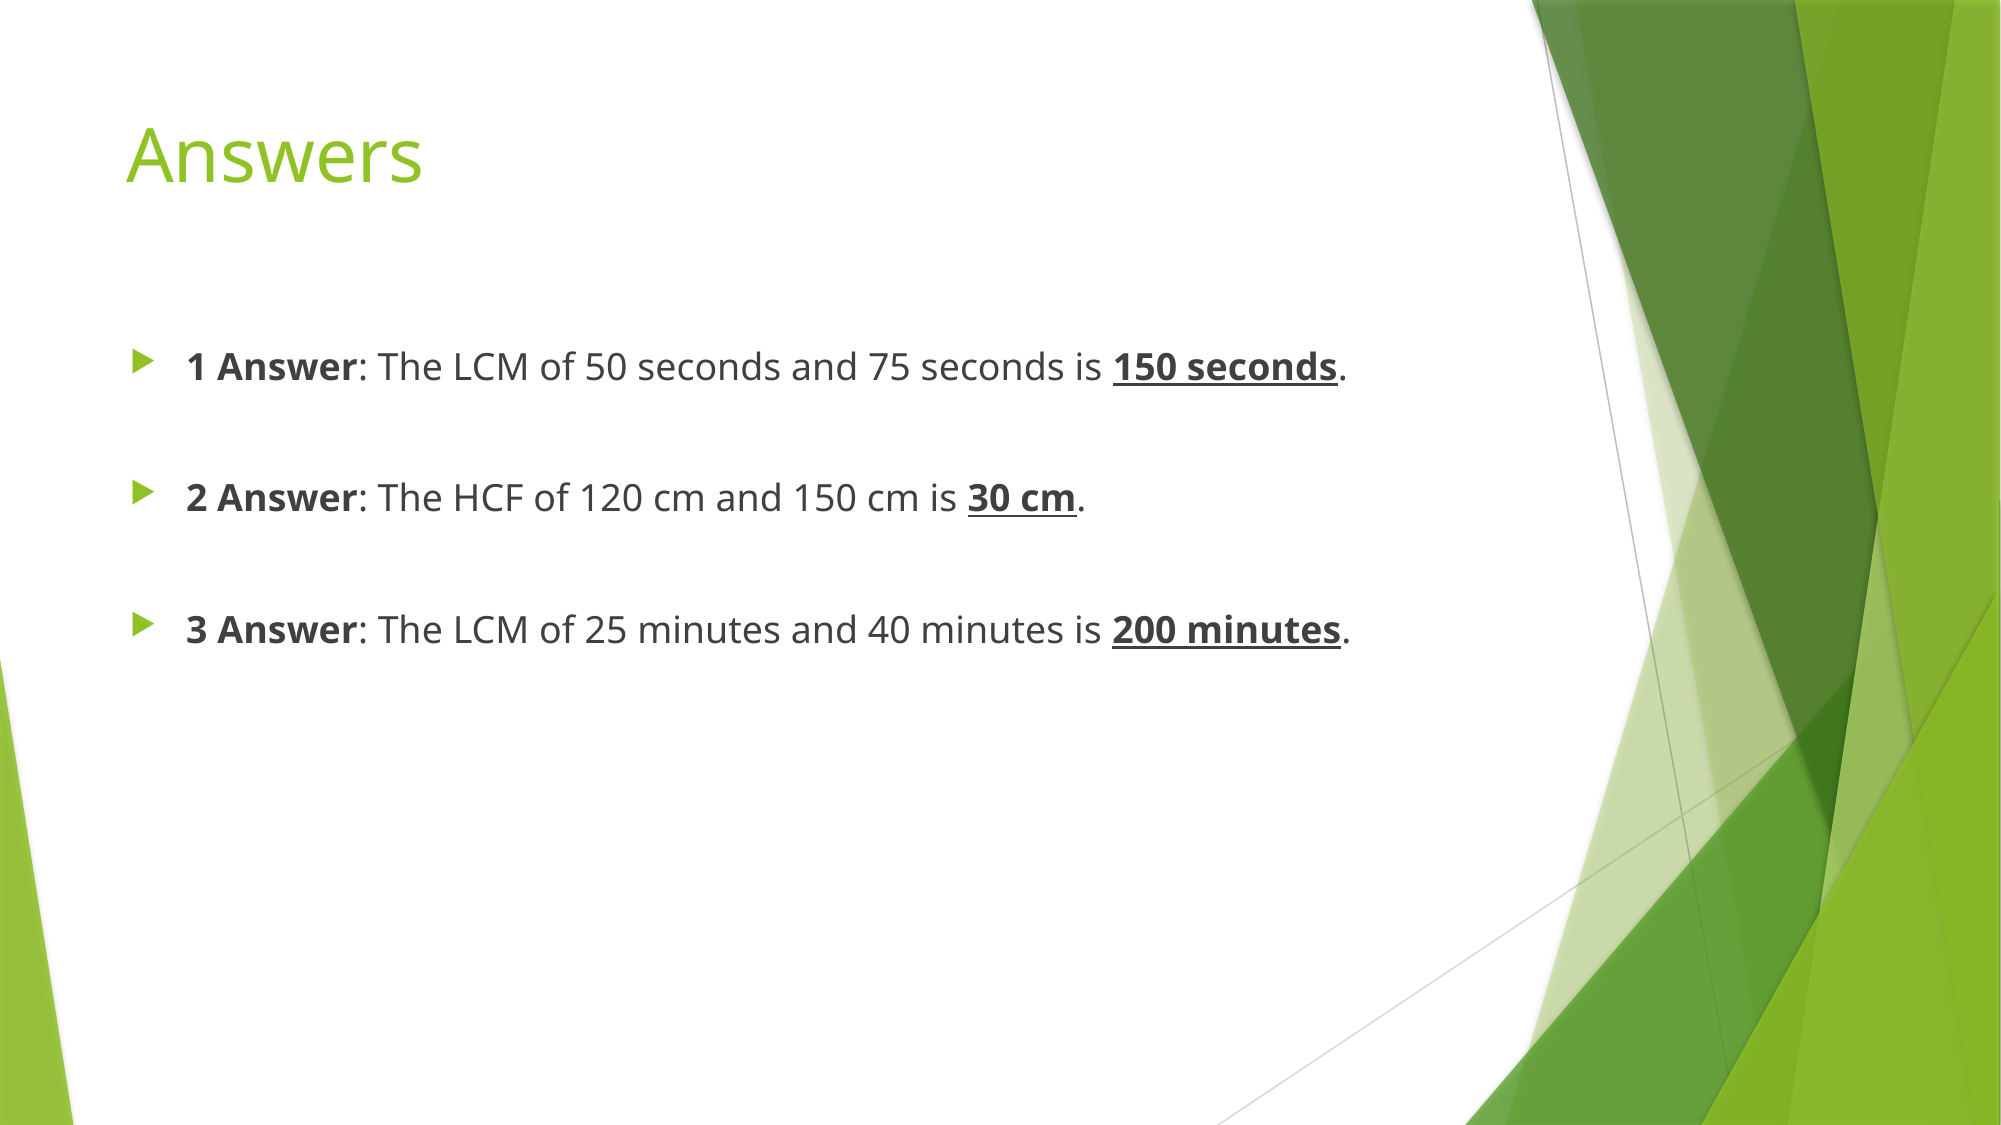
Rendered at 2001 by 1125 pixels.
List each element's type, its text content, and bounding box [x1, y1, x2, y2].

list 1 Answer: The LCM of 50 seconds and 75 seconds is 150 seconds. 2 Answer: The HCF of 120 cm and 150 cm is 30 cm. 3 Answer: The LCM of 25 minutes and 40 minutes is 200 minutes. [114, 269, 1525, 906]
title Answers [111, 99, 1522, 317]
